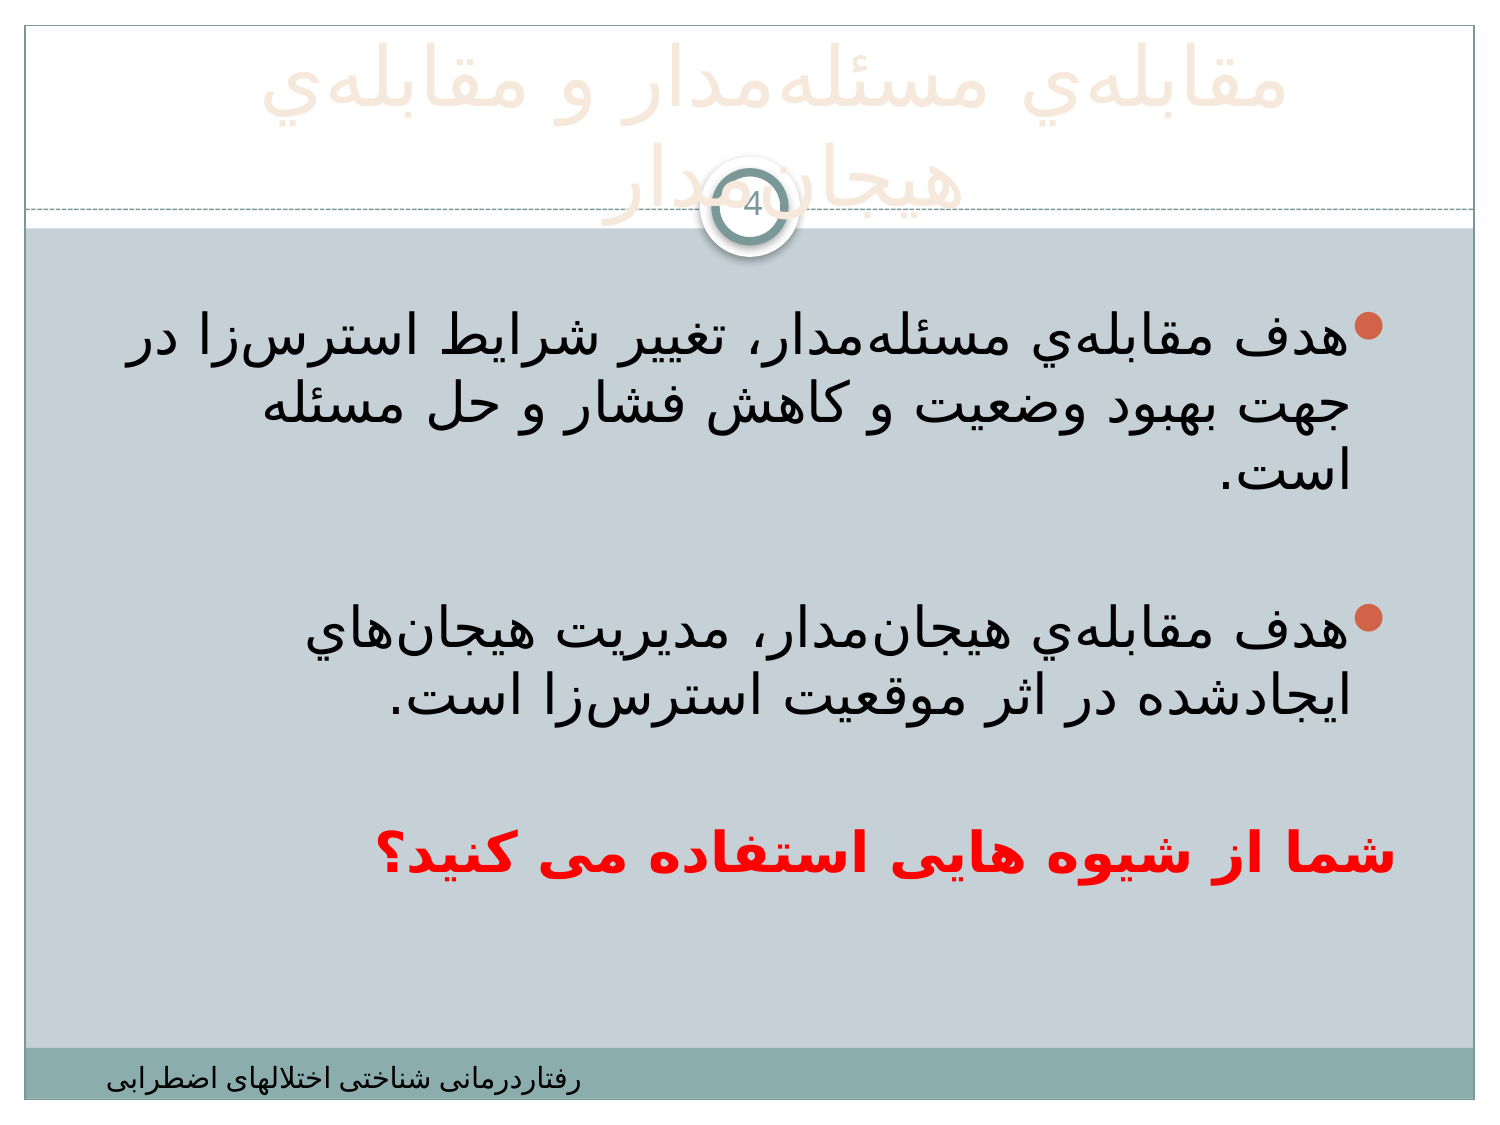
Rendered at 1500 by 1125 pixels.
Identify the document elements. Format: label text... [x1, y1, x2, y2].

list هدف مقابله‌ي مسئله‌مدار، تغيير شرايط استرس‌زا در جهت بهبود وضعيت و كاهش فشار و حل مسئله است. هدف مقابله‌ي هيجان‌مدار، مديريت هيجان‌هاي ايجاد‌شده در اثر موقعيت استرس‌زا است. شما از شیوه هایی استفاده می کنید؟ [112, 290, 1414, 1020]
slide_number 4 [715, 168, 791, 241]
footer رفتاردرمانی شناختی اختلالهای اضطرابی [50, 1051, 638, 1112]
title مقابله‌‌ي مسئله‌مدار و مقابله‌ي هيجان‌مدار [100, 42, 1451, 231]
